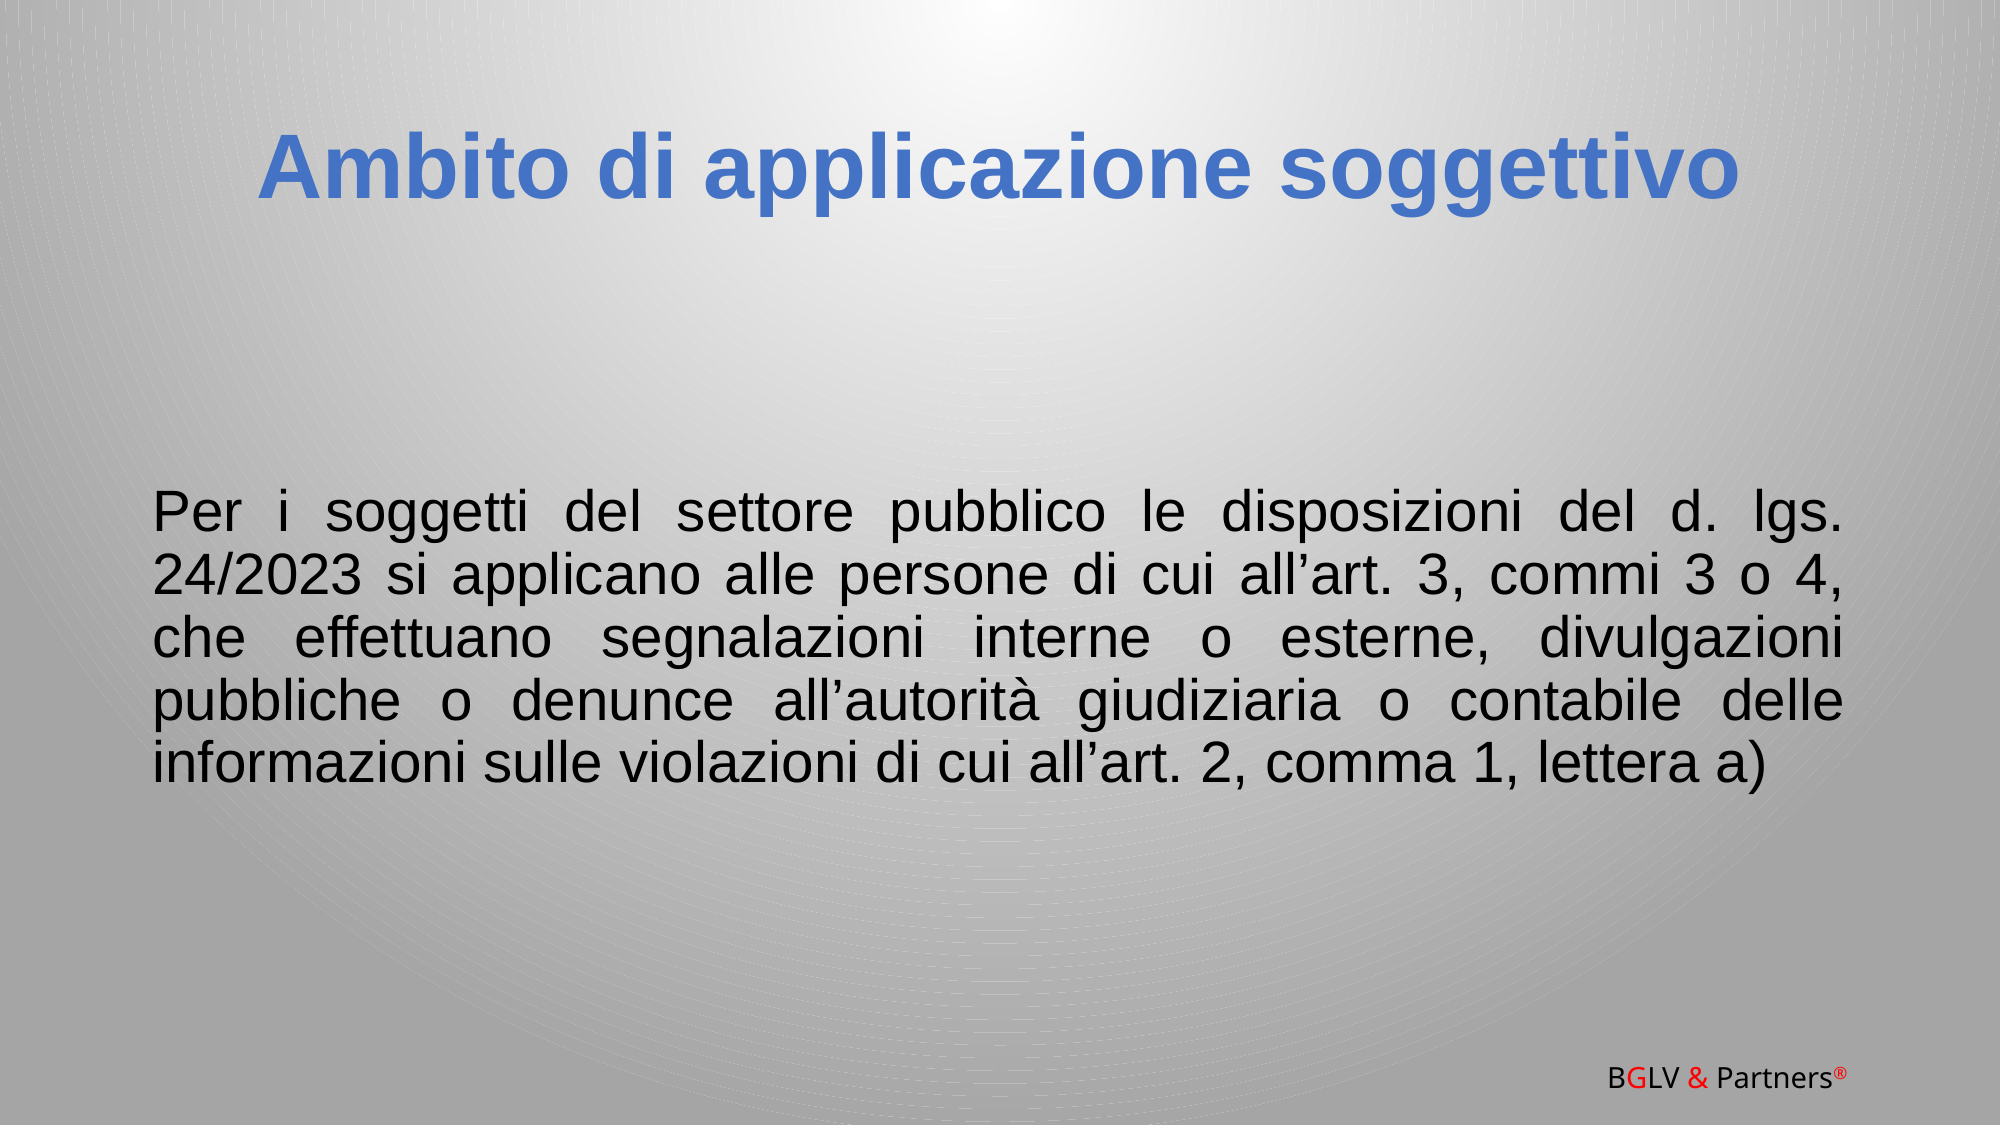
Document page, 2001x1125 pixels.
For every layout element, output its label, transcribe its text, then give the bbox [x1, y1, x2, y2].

title Ambito di applicazione soggettivo [137, 59, 1863, 278]
text_box BGLV & Partners® [137, 1051, 1863, 1102]
list Per i soggetti del settore pubblico le disposizioni del d. lgs. 24/2023 si applicano alle persone di cui all’art. 3, commi 3 o 4, che effettuano segnalazioni interne o esterne, divulgazioni pubbliche o denunce all’autorità giudiziaria o contabile delle informazioni sulle violazioni di cui all’art. 2, comma 1, lettera a) [137, 299, 1863, 1014]
